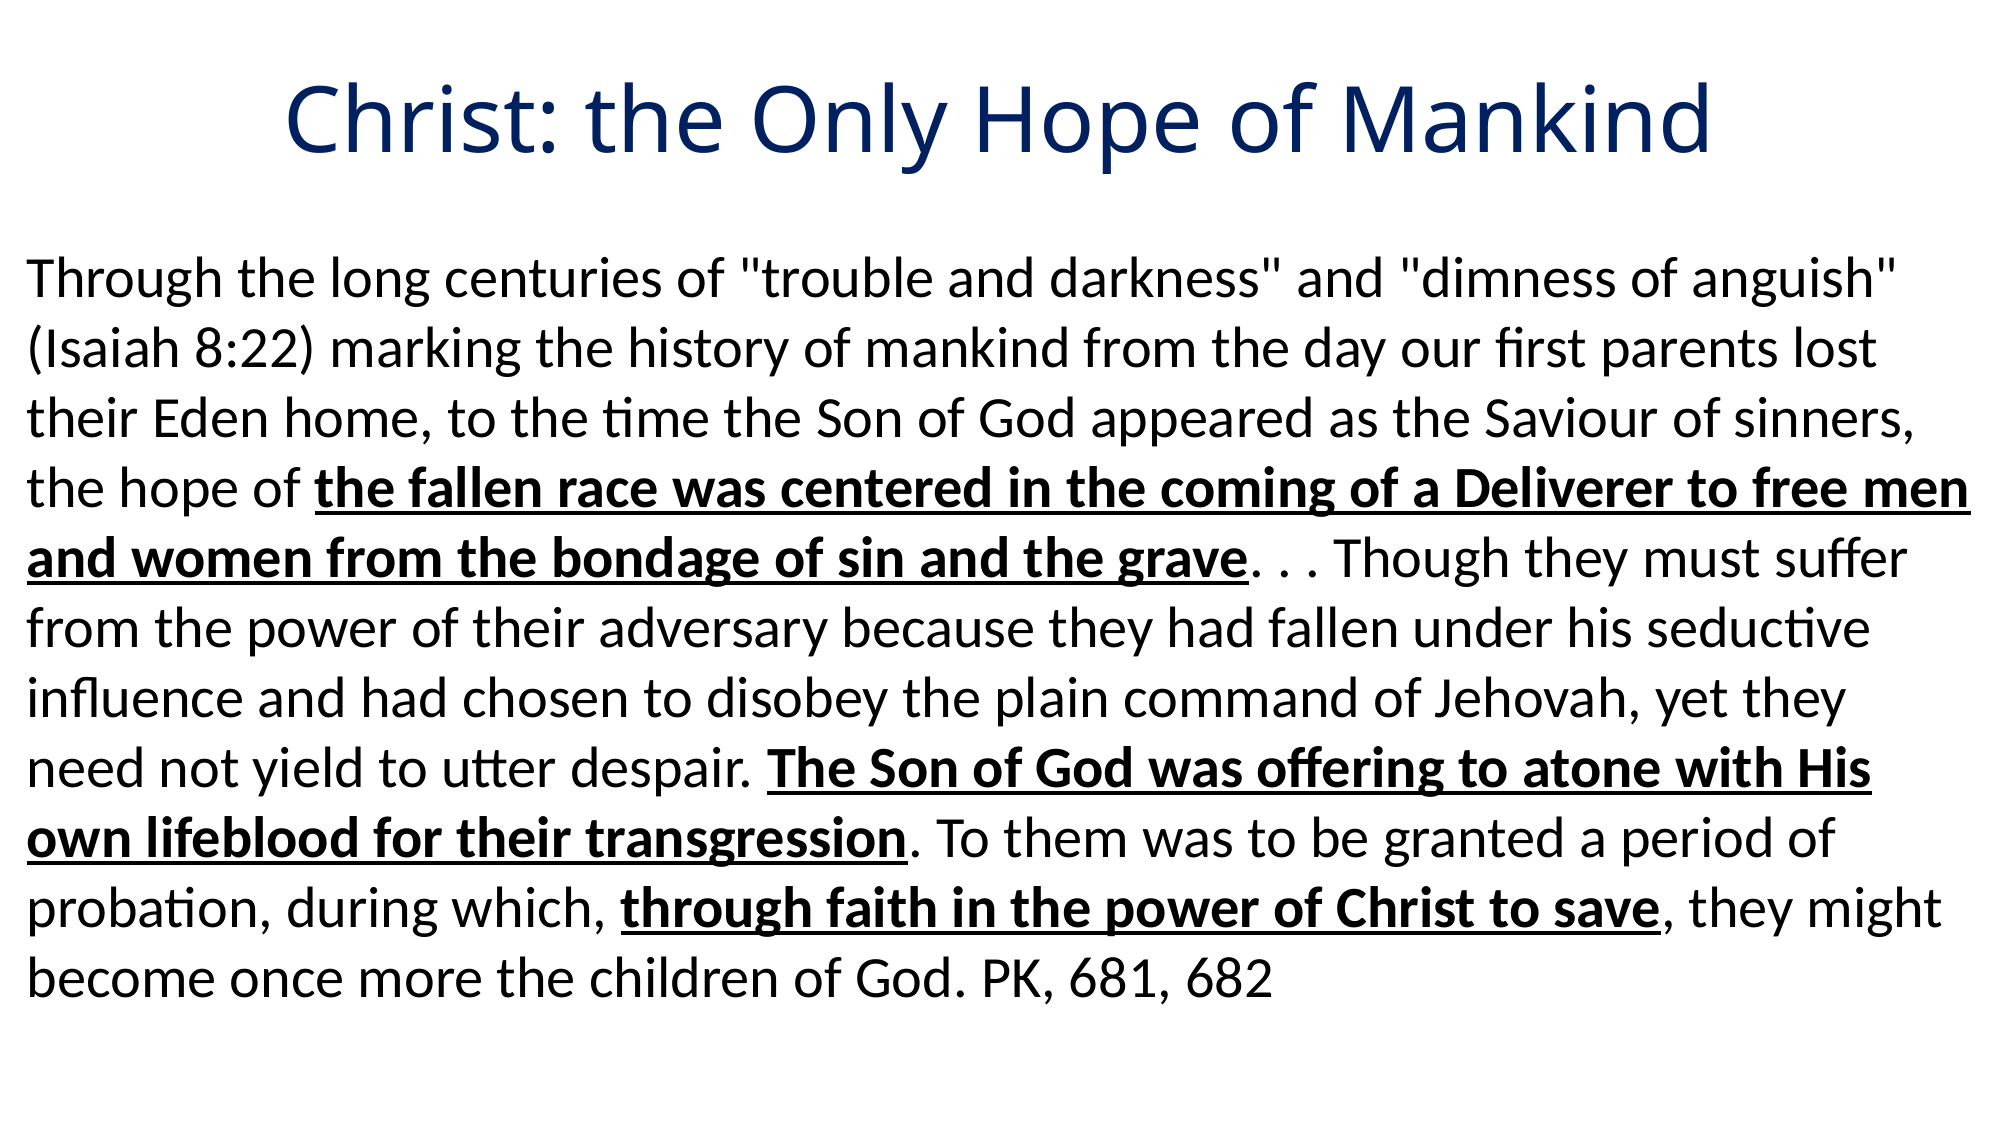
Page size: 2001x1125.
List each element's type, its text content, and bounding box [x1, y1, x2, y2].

text_box Through the long centuries of "trouble and darkness" and "dimness of anguish" (Isaiah 8:22) marking the history of mankind from the day our first parents lost their Eden home, to the time the Son of God appeared as the Saviour of sinners, the hope of the fallen race was centered in the coming of a Deliverer to free men and women from the bondage of sin and the grave. . . Though they must suffer from the power of their adversary because they had fallen under his seductive influence and had chosen to disobey the plain command of Jehovah, yet they need not yield to utter despair. The Son of God was offering to atone with His own lifeblood for their transgression. To them was to be granted a period of probation, during which, through faith in the power of Christ to save, they might become once more the children of God. PK, 681, 682 [11, 231, 1989, 1017]
title Christ: the Only Hope of Mankind [137, 14, 1863, 231]
